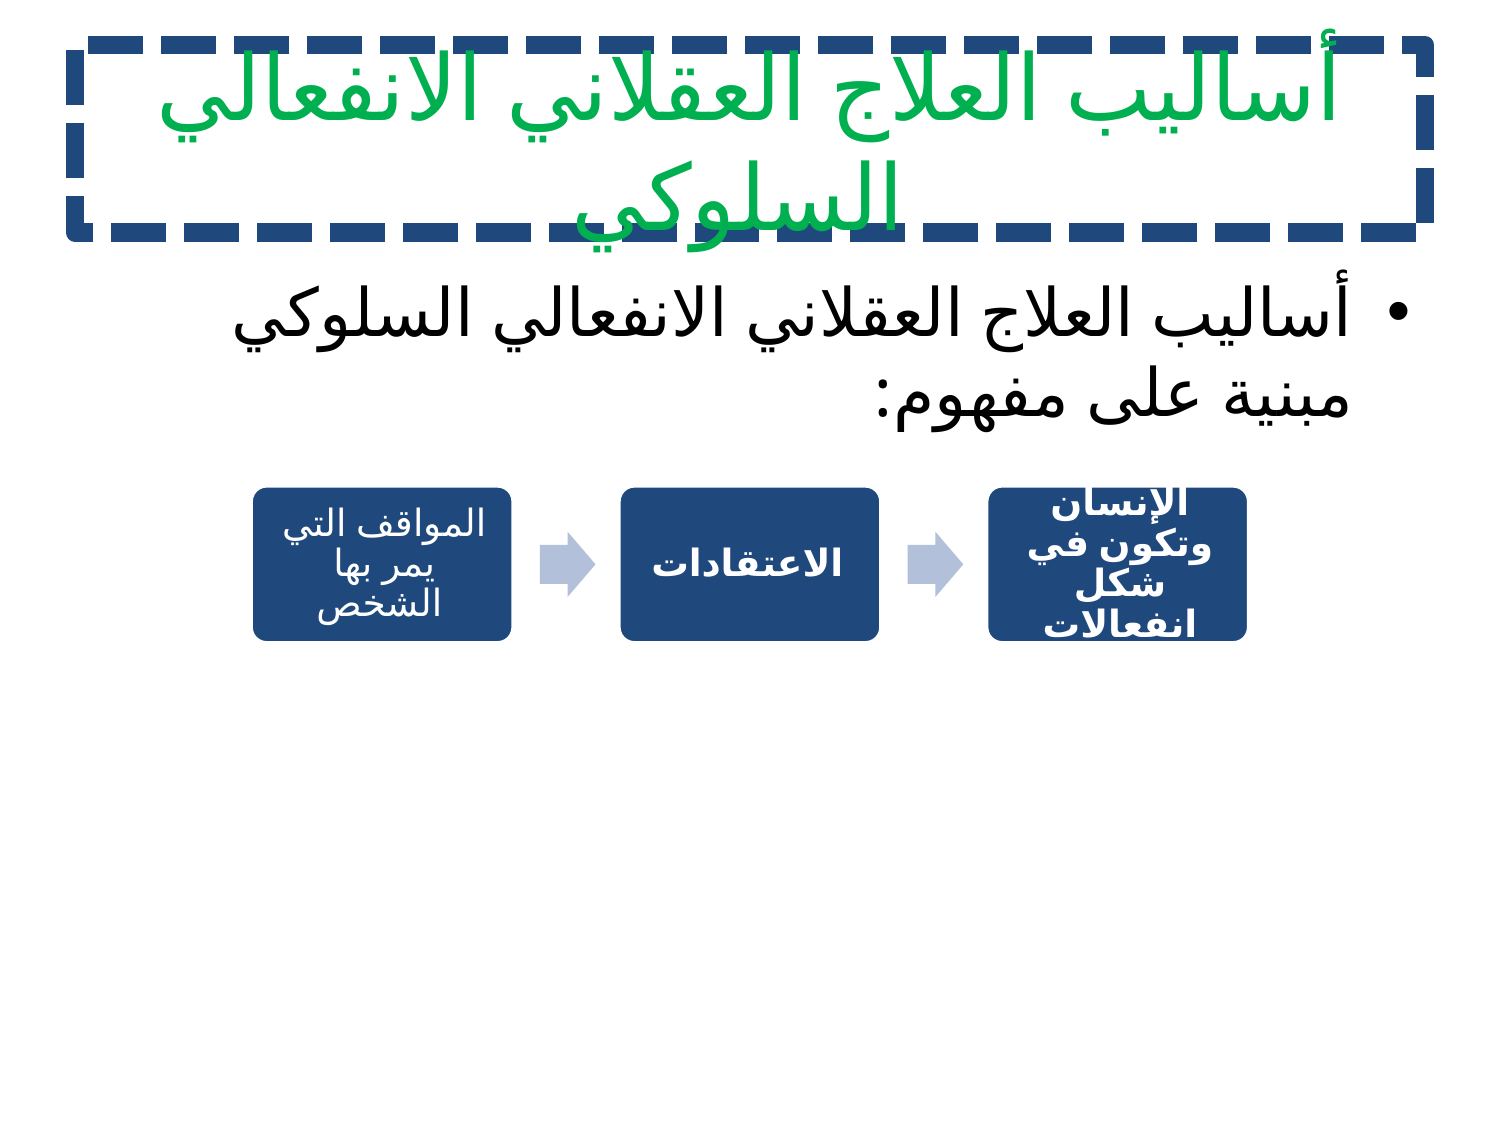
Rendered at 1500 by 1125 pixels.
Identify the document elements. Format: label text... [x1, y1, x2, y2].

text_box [249, 230, 1251, 898]
title أساليب العلاج العقلاني الانفعالي السلوكي [75, 45, 1425, 233]
list أساليب العلاج العقلاني الانفعالي السلوكي مبنية على مفهوم: [75, 262, 1425, 1005]
